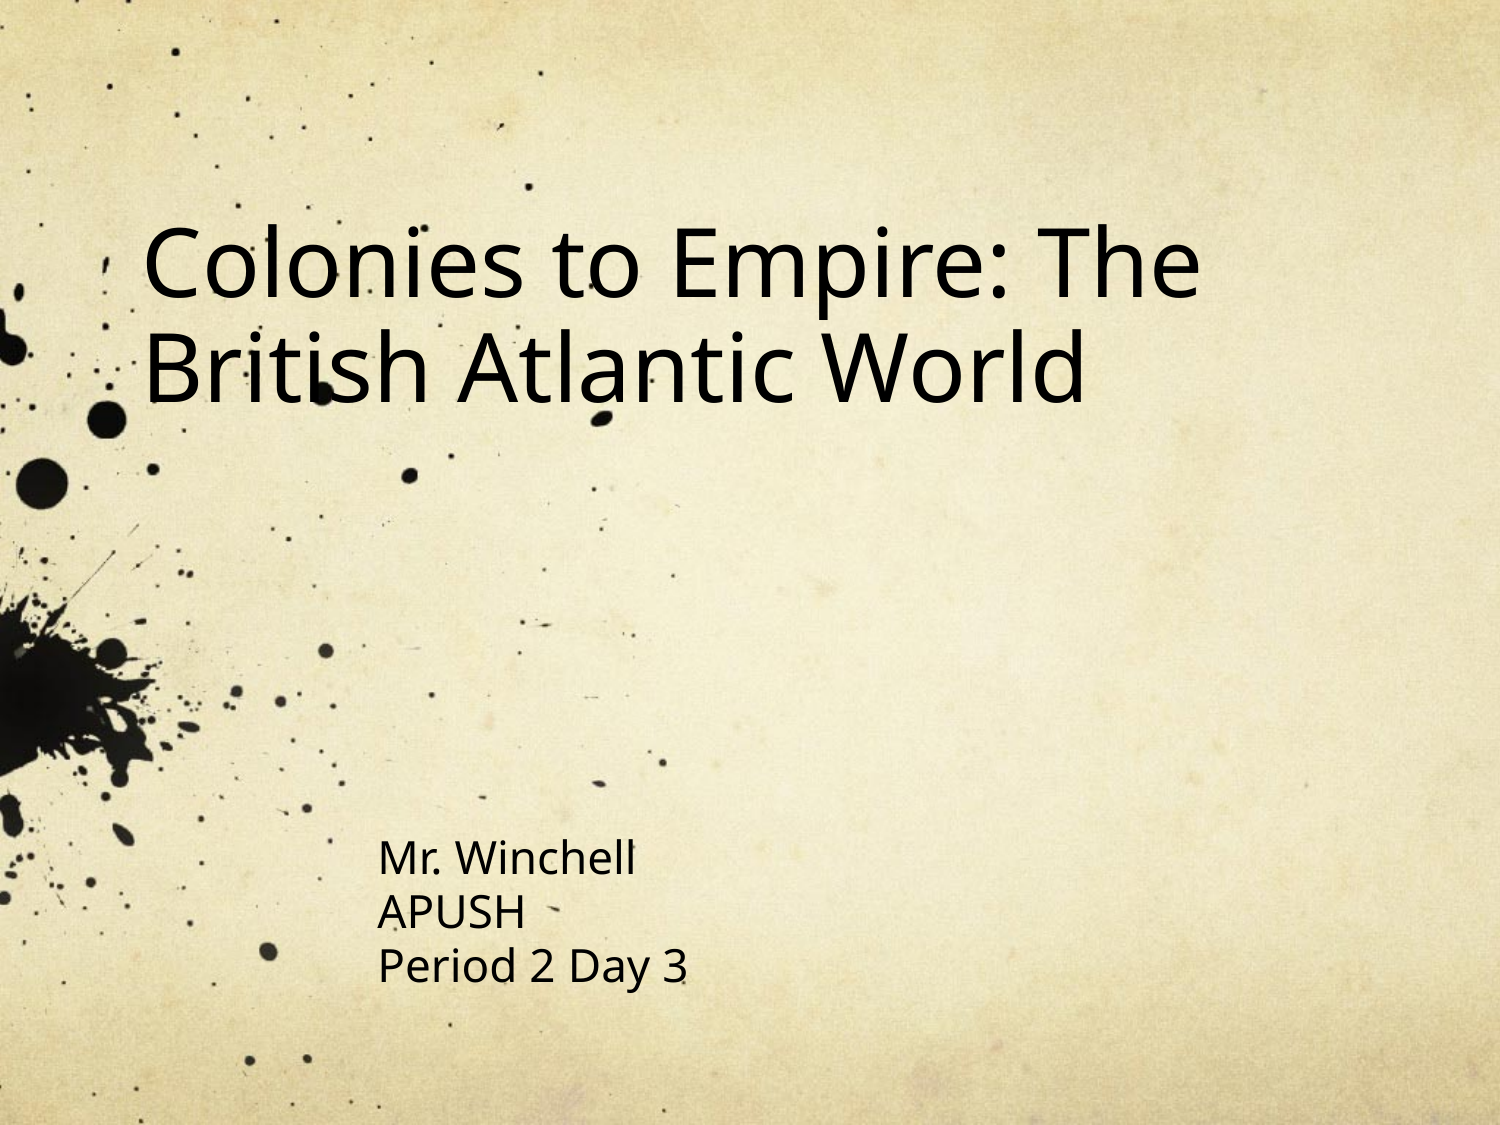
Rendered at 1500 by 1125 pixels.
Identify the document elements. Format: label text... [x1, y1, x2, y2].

subtitle Mr. Winchell APUSH Period 2 Day 3 [362, 829, 1425, 1023]
title Colonies to Empire: The British Atlantic World [134, 127, 1312, 422]
picture [0, 0, 1500, 1125]
